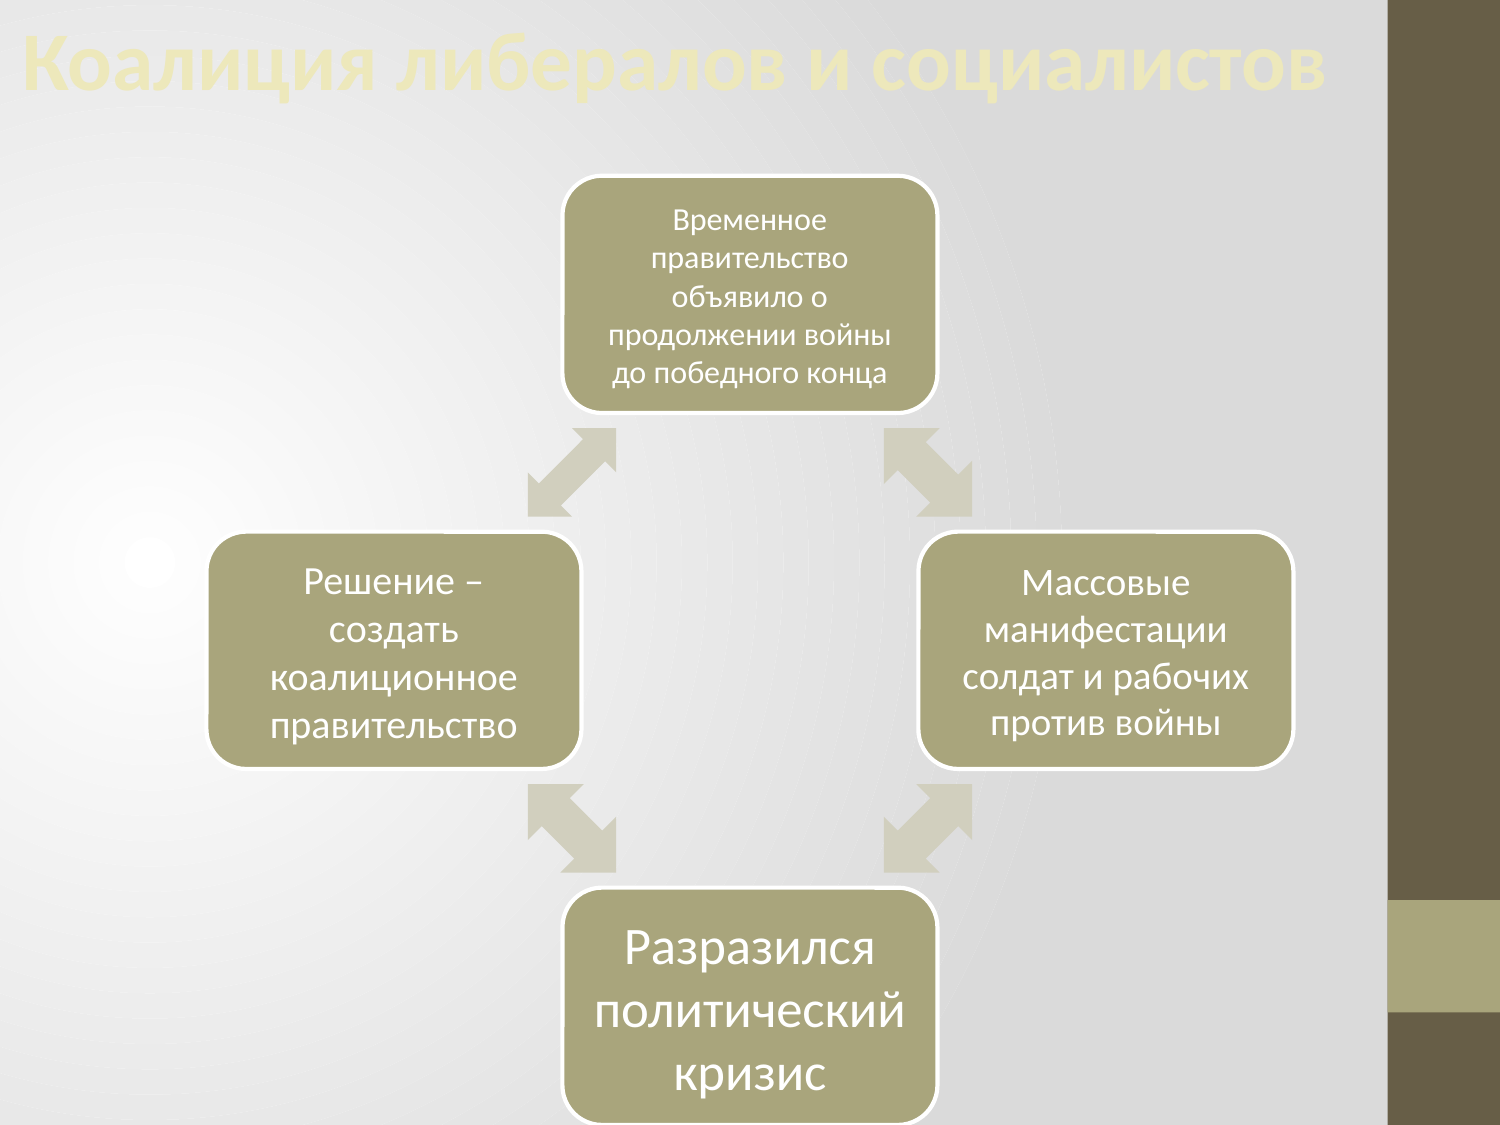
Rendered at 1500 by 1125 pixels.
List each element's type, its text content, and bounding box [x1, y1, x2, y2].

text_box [0, 175, 1500, 1125]
text_box Коалиция либералов и социалистов [7, 0, 1344, 115]
